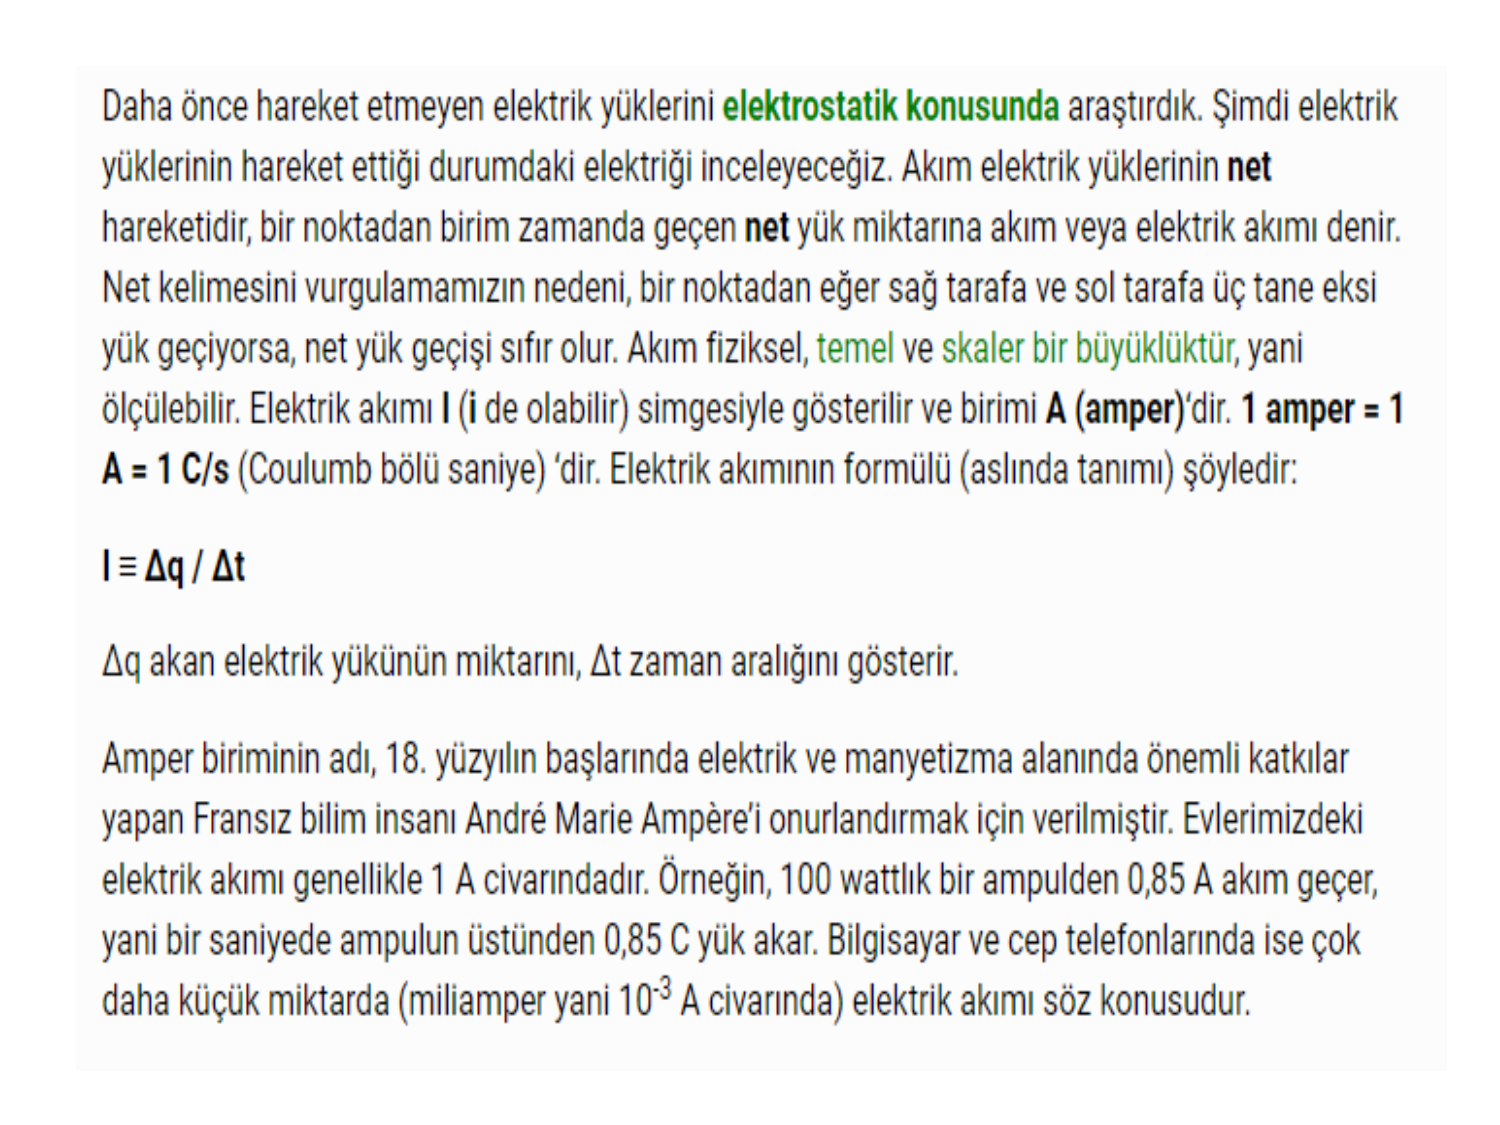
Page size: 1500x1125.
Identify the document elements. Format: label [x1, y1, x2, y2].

picture [76, 66, 1448, 1071]
